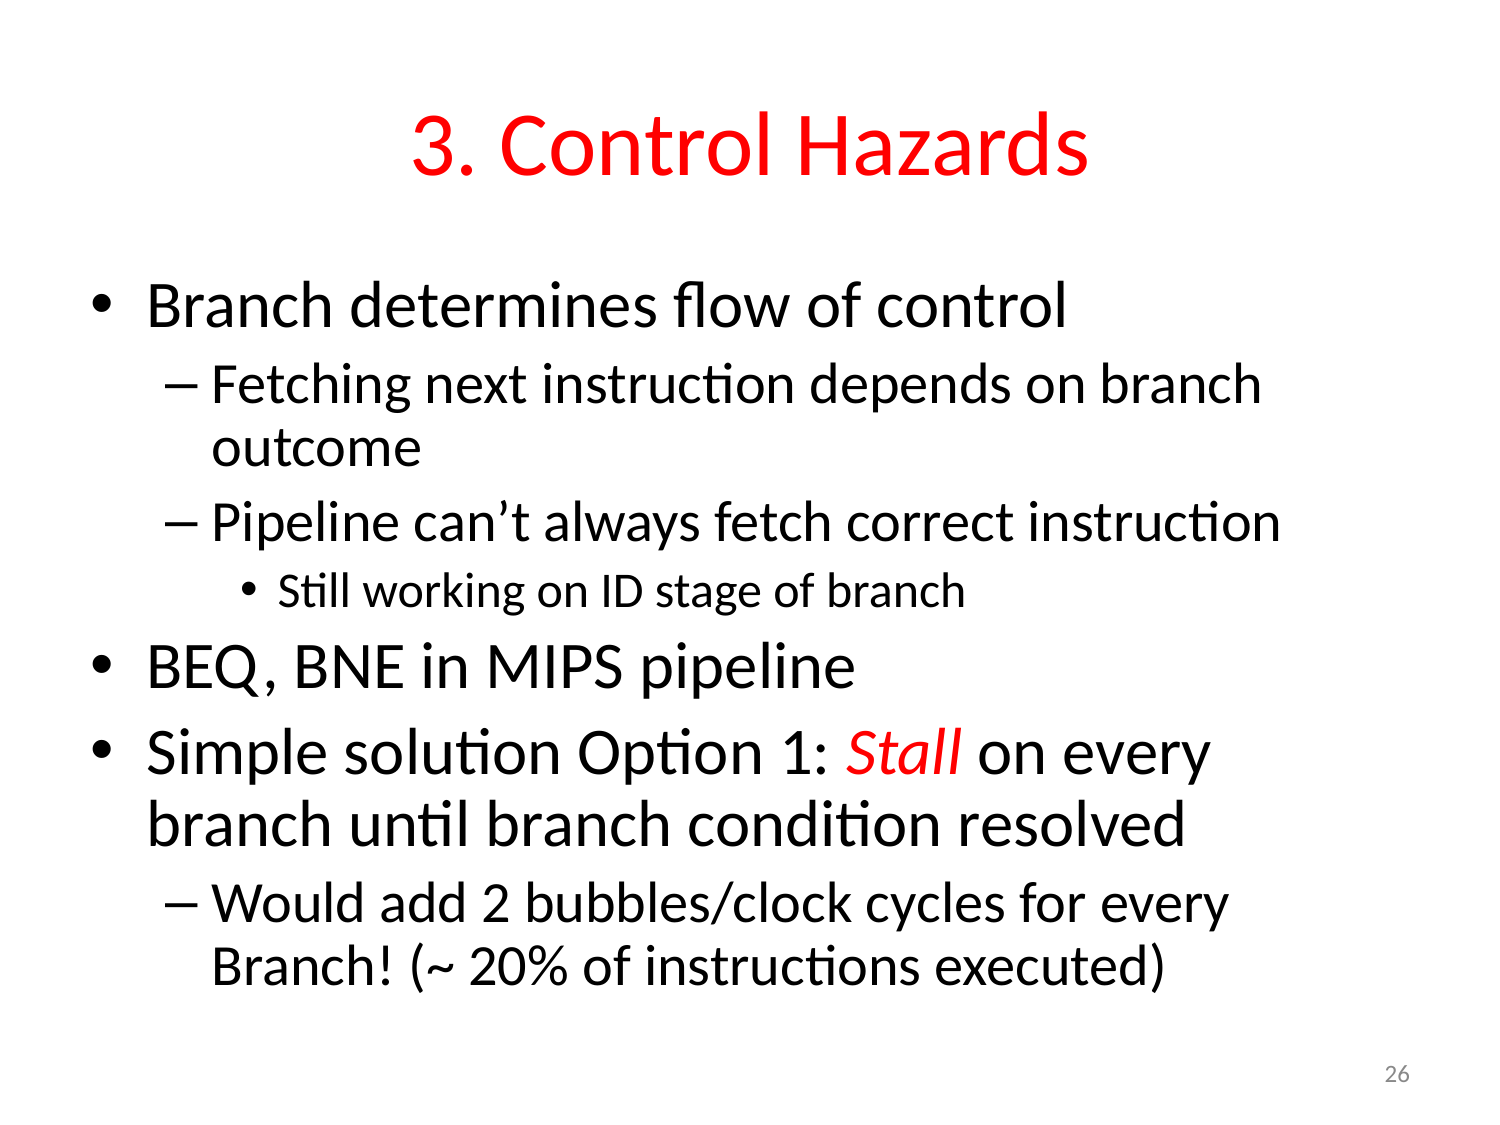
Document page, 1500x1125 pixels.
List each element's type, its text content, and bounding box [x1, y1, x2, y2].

list Branch determines flow of control Fetching next instruction depends on branch outcome Pipeline can’t always fetch correct instruction Still working on ID stage of branch BEQ, BNE in MIPS pipeline Simple solution Option 1: Stall on every branch until branch condition resolved Would add 2 bubbles/clock cycles for every Branch! (~ 20% of instructions executed) [75, 262, 1425, 1053]
title 3. Control Hazards [75, 45, 1425, 233]
slide_number 26 [1074, 1042, 1425, 1103]
